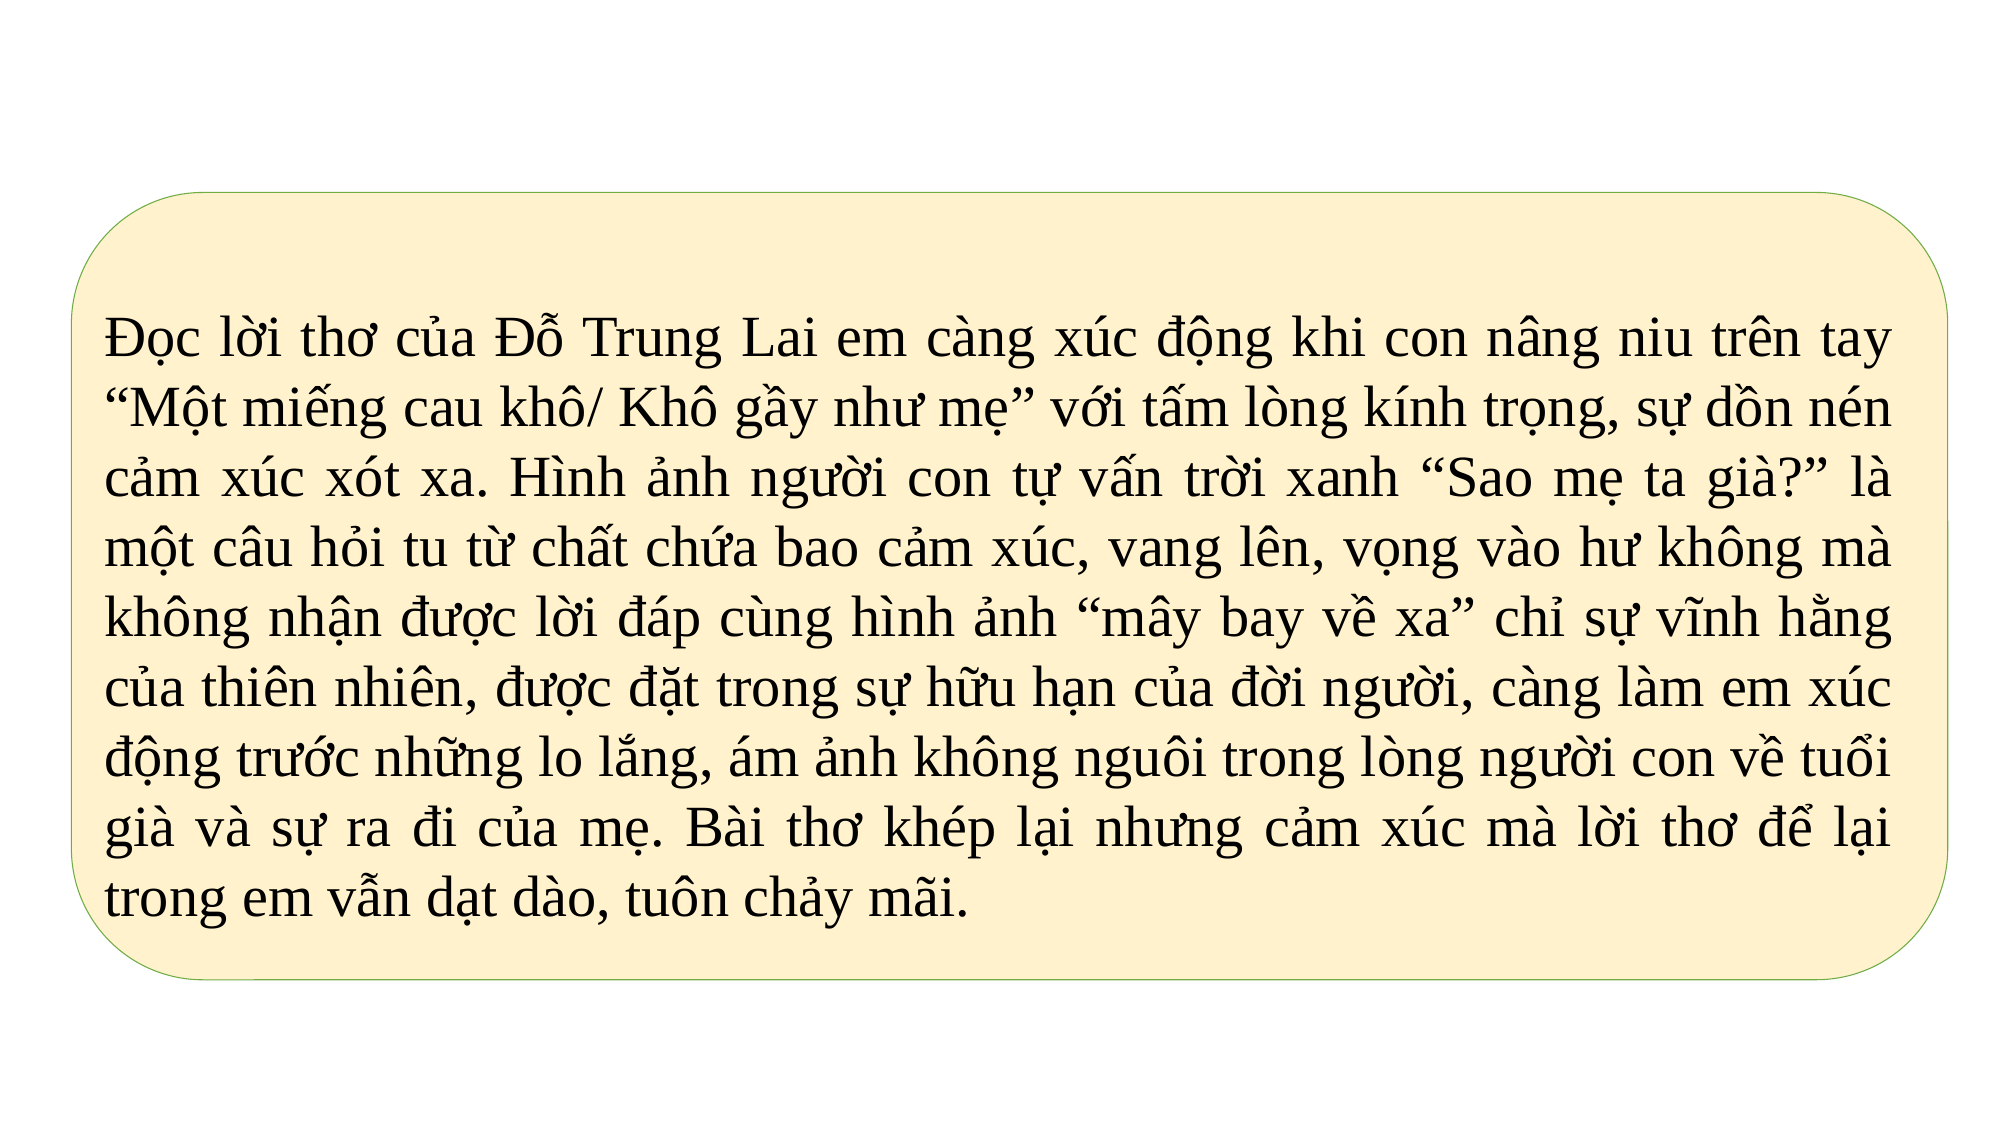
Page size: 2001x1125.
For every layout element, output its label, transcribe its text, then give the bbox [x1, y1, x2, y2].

text_box Đọc lời thơ của Đỗ Trung Lai em càng xúc động khi con nâng niu trên tay “Một miếng cau khô/ Khô gầy như mẹ” với tấm lòng kính trọng, sự dồn nén cảm xúc xót xa. Hình ảnh người con tự vấn trời xanh “Sao mẹ ta già?” là một câu hỏi tu từ chất chứa bao cảm xúc, vang lên, vọng vào hư không mà không nhận được lời đáp cùng hình ảnh “mây bay về xa” chỉ sự vĩnh hằng của thiên nhiên, được đặt trong sự hữu hạn của đời người, càng làm em xúc động trước những lo lắng, ám ảnh không nguôi trong lòng người con về tuổi già và sự ra đi của mẹ. Bài thơ khép lại nhưng cảm xúc mà lời thơ để lại trong em vẫn dạt dào, tuôn chảy mãi. [89, 291, 1908, 936]
text_box [70, 191, 1949, 981]
